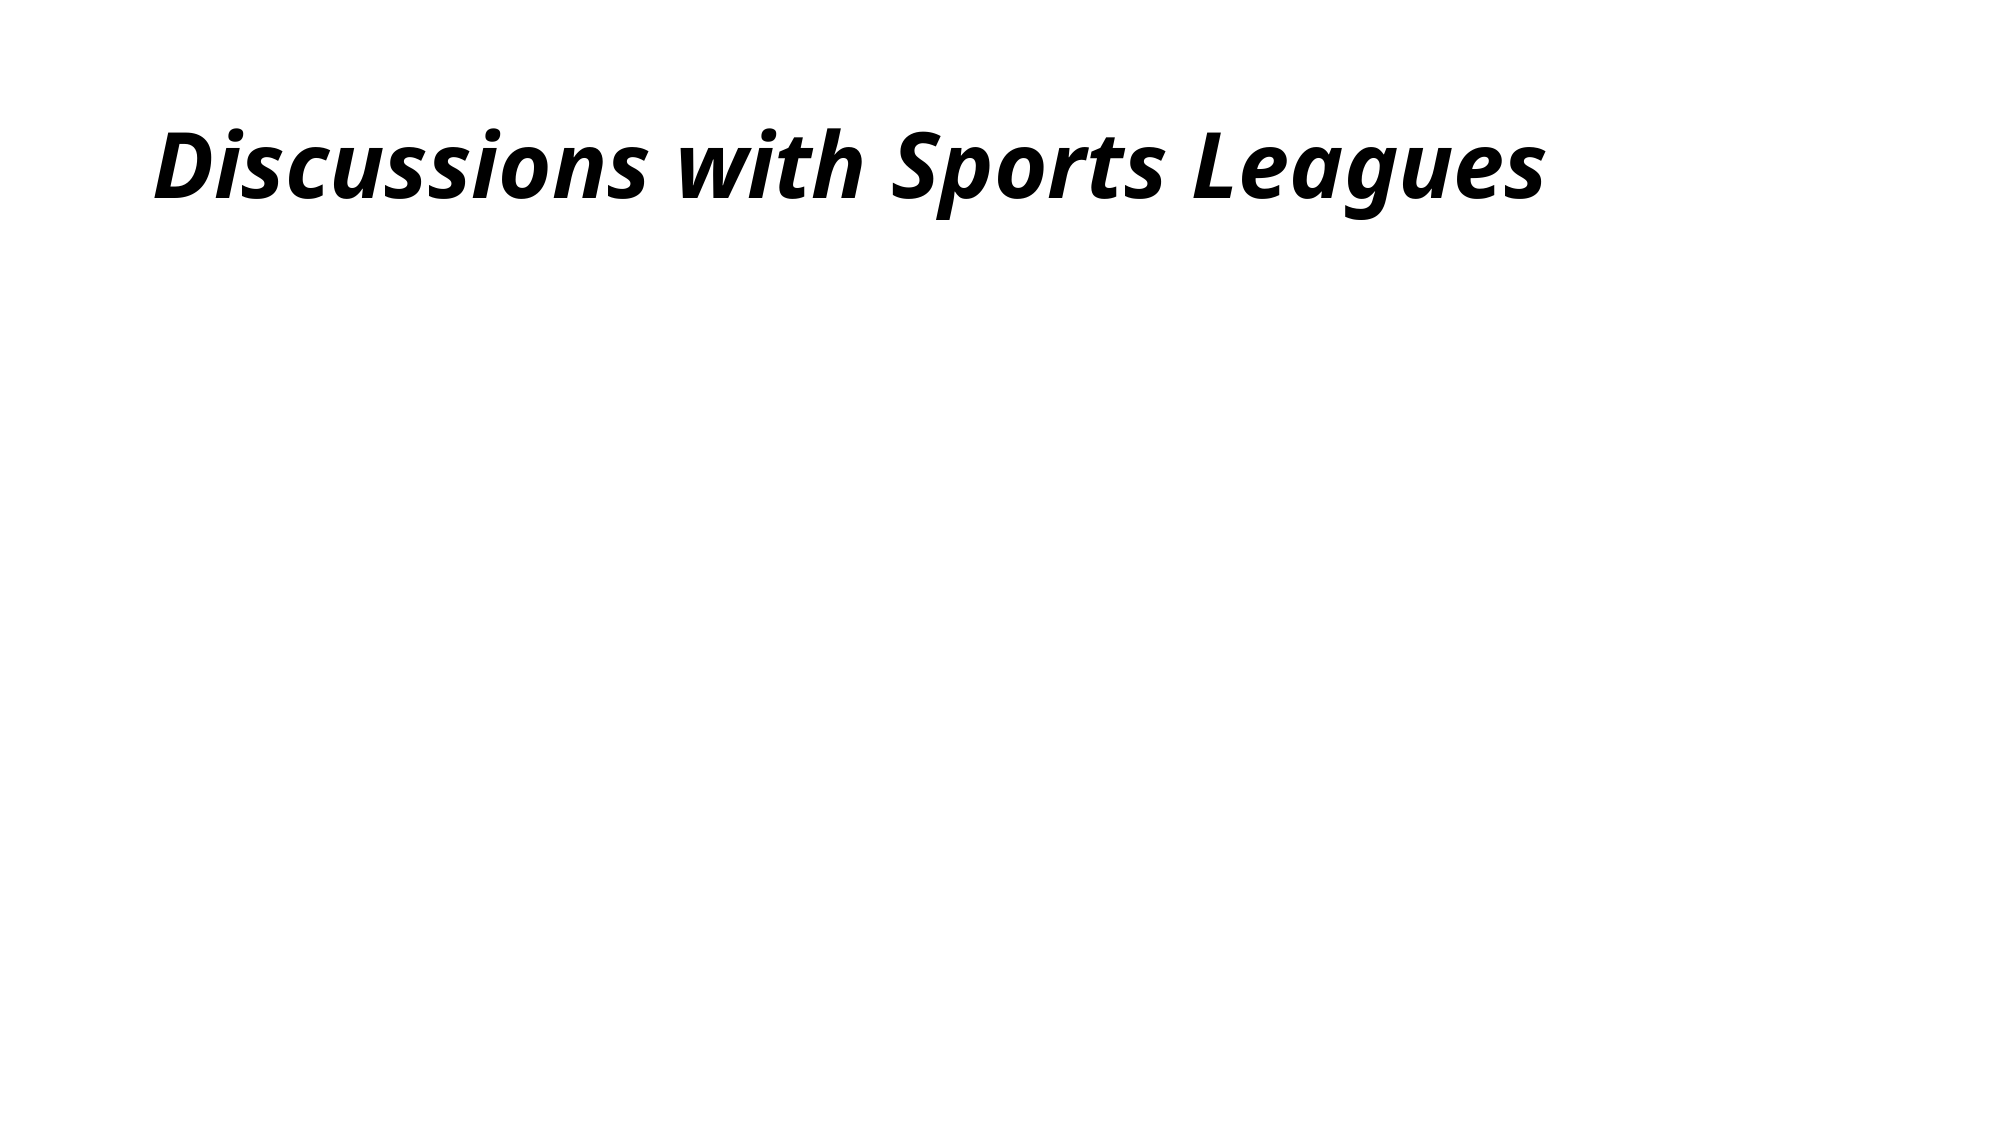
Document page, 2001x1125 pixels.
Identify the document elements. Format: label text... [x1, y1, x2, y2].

title Discussions with Sports Leagues [137, 59, 1863, 278]
